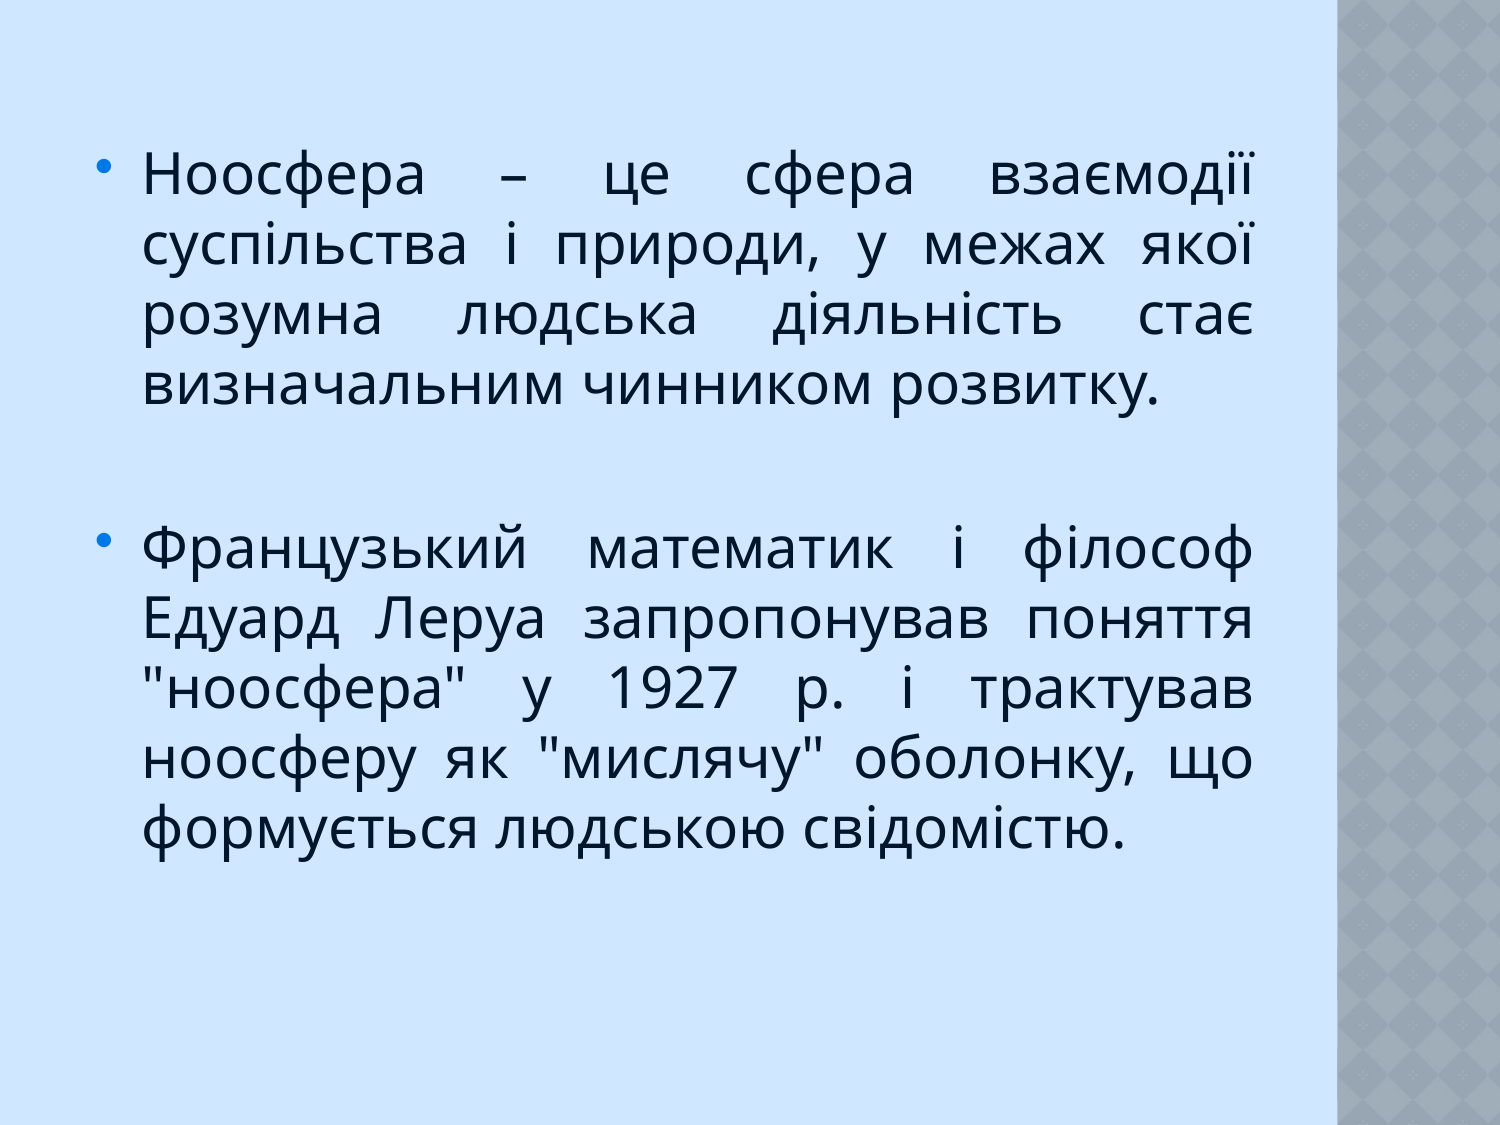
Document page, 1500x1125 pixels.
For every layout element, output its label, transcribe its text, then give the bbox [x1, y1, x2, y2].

list Ноосфера – це сфера взаємодії суспільства і природи, у межах якої розумна людська діяльність стає визначальним чинником розвитку. Французький математик і філософ Едуард Леруа запропонував поняття "ноосфера" у 1927 р. і трактував ноосферу як "мислячу" оболонку, що формується людською свідомістю. [82, 128, 1270, 1125]
